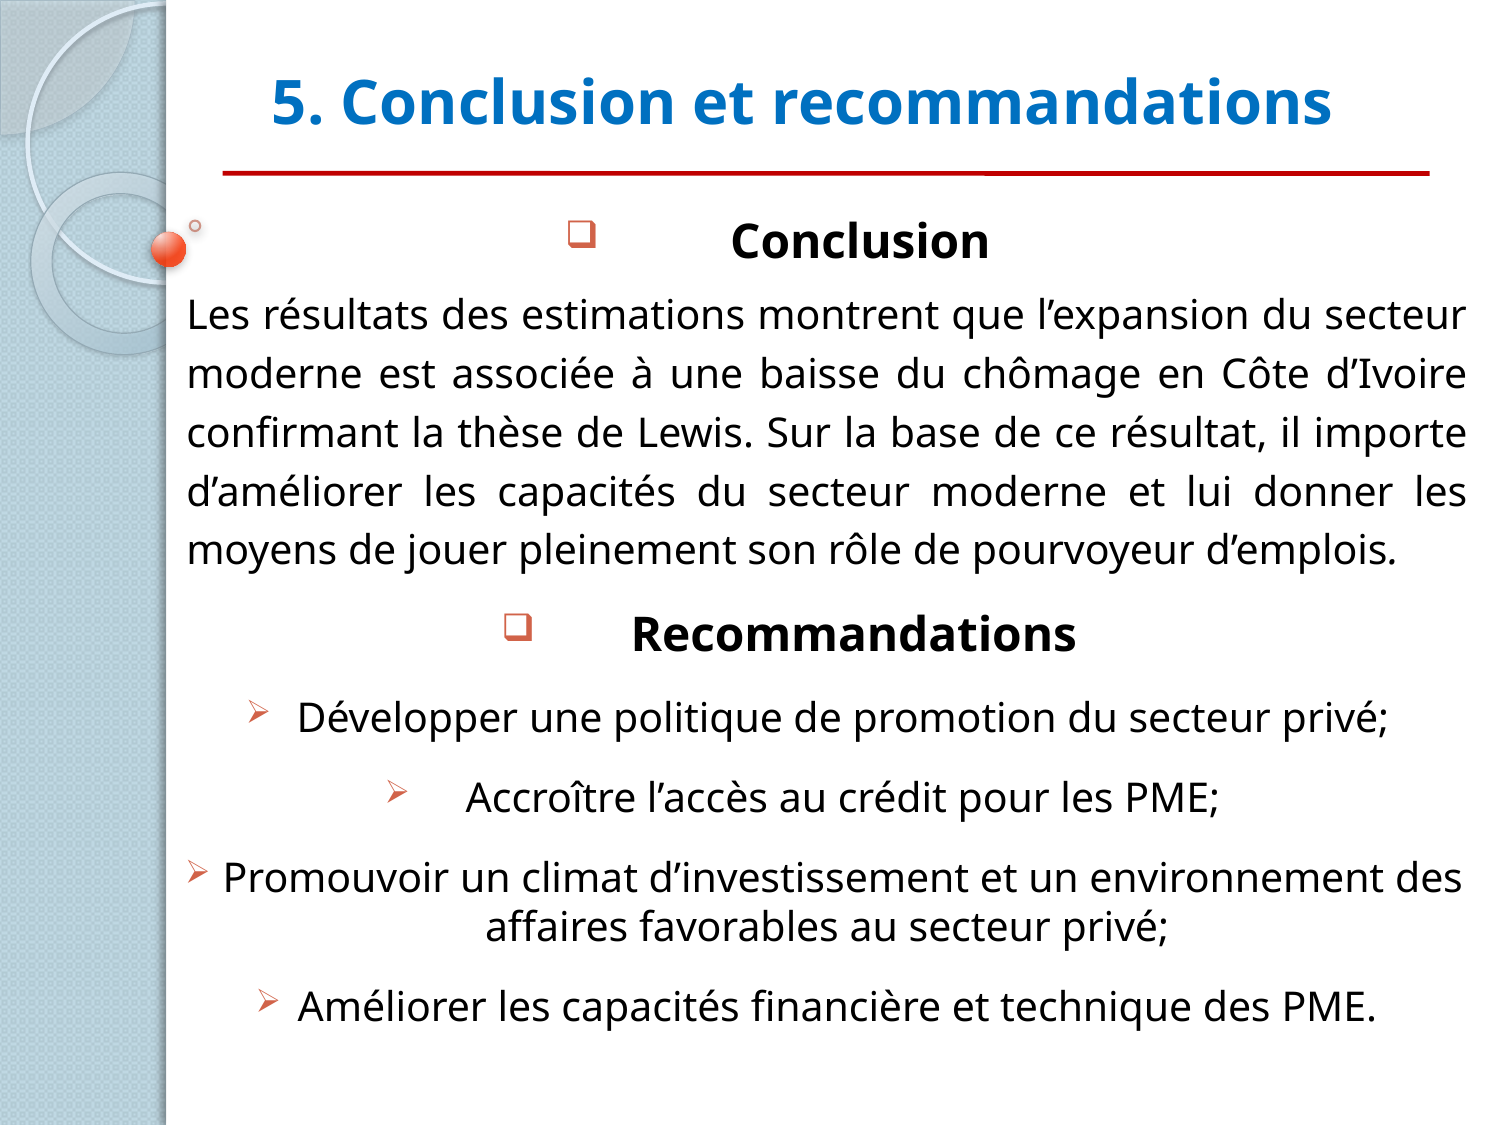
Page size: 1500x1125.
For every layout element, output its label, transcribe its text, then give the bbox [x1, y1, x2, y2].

subtitle Conclusion Les résultats des estimations montrent que l’expansion du secteur moderne est associée à une baisse du chômage en Côte d’Ivoire confirmant la thèse de Lewis. Sur la base de ce résultat, il importe d’améliorer les capacités du secteur moderne et lui donner les moyens de jouer pleinement son rôle de pourvoyeur d’emplois. Recommandations Développer une politique de promotion du secteur privé; Accroître l’accès au crédit pour les PME; Promouvoir un climat d’investissement et un environnement des affaires favorables au secteur privé; Améliorer les capacités financière et technique des PME. [167, 210, 1484, 1090]
title 5. Conclusion et recommandations [234, 40, 1388, 144]
